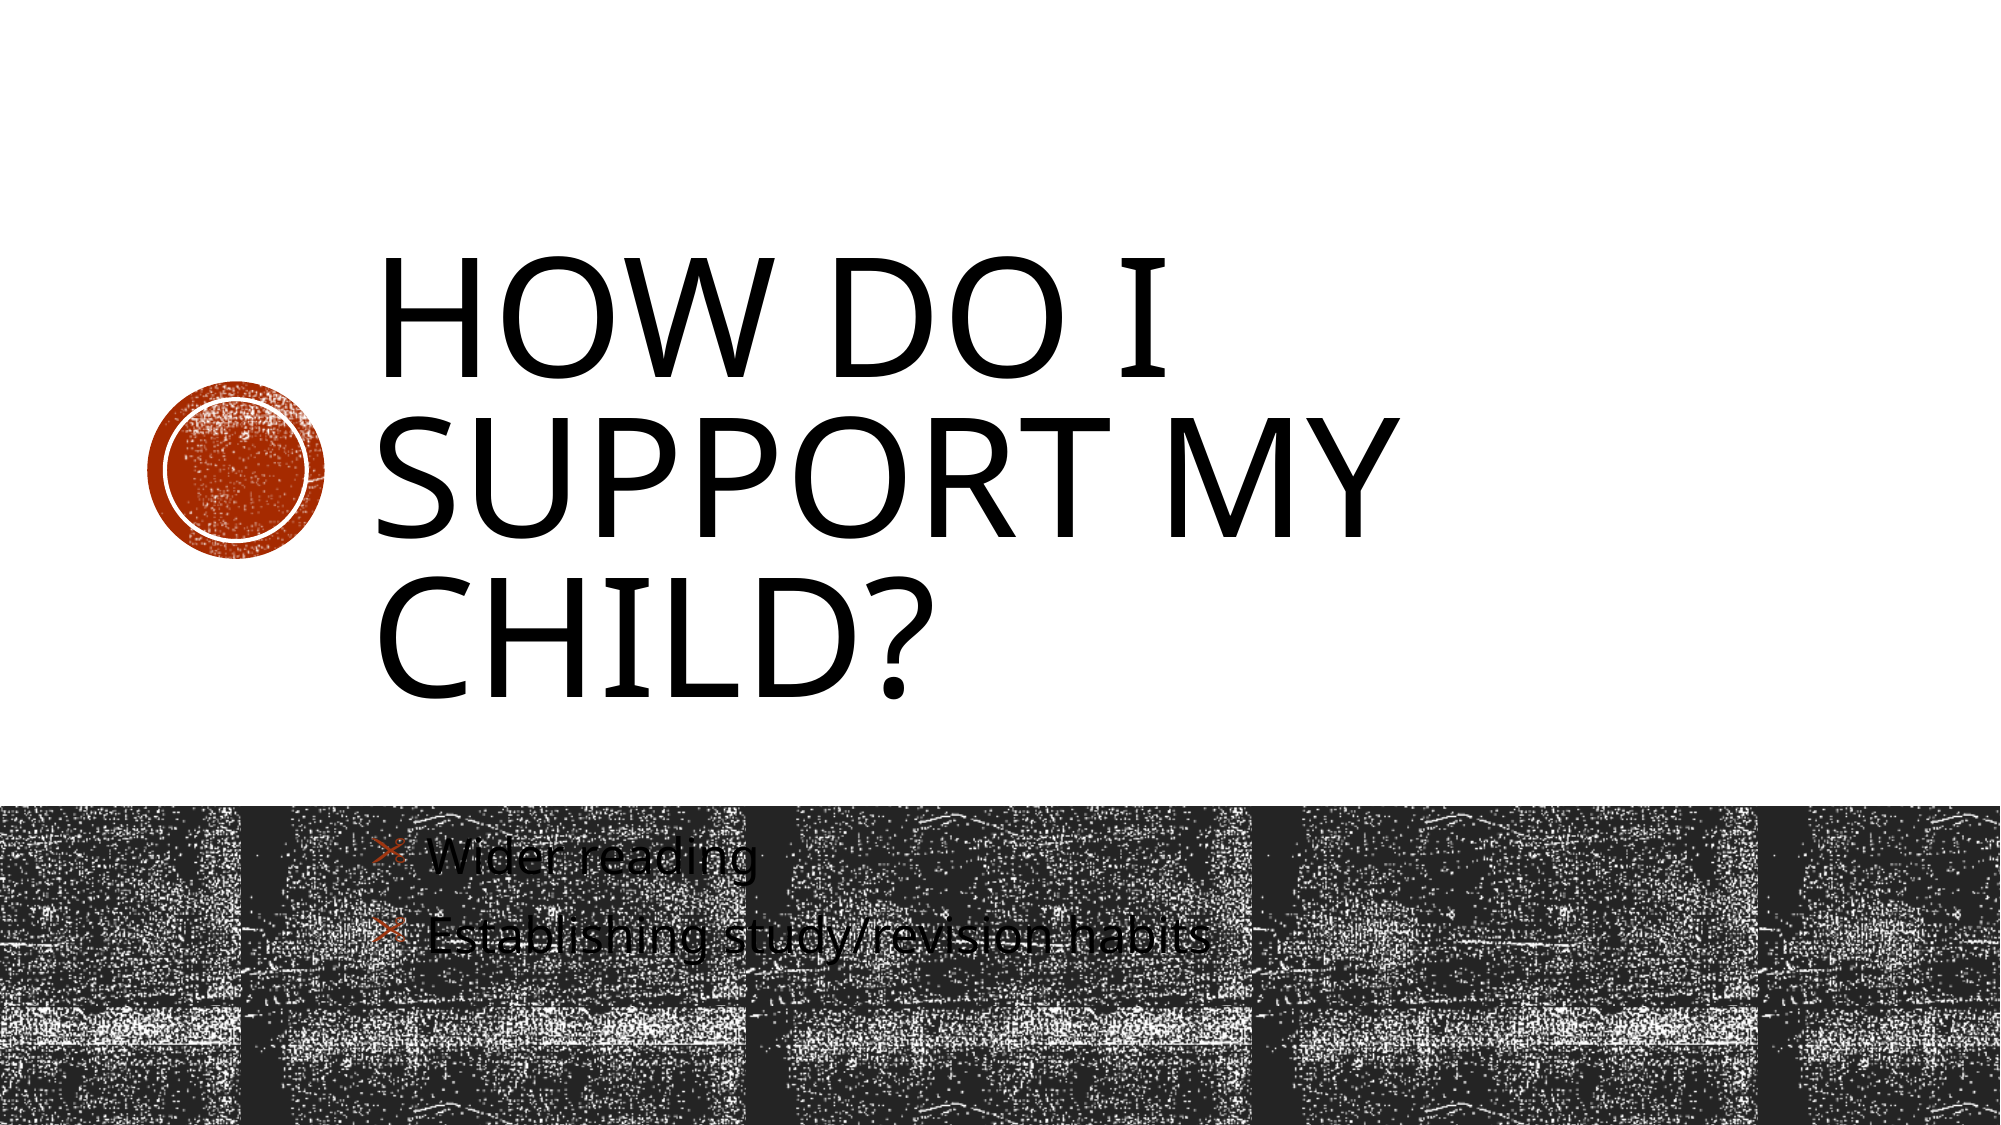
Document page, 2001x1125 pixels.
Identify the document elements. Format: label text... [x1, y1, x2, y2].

title How do I support my child? [355, 201, 1878, 779]
list Wider reading Establishing study/revision habits [355, 823, 1841, 999]
